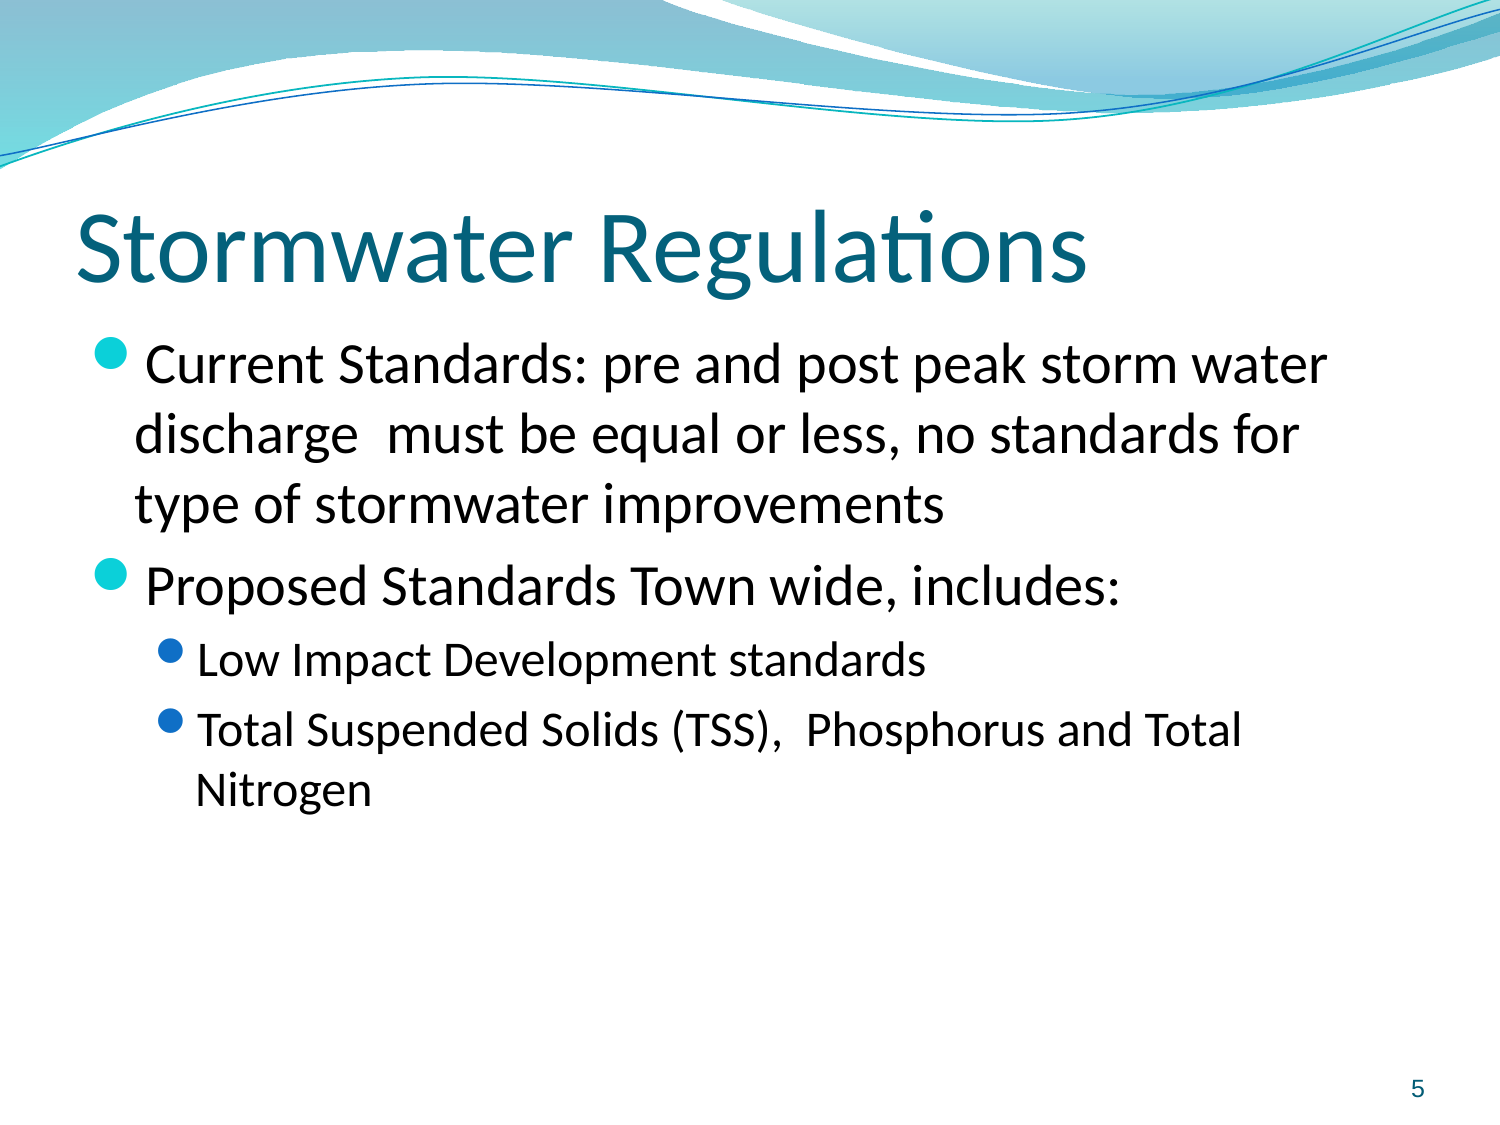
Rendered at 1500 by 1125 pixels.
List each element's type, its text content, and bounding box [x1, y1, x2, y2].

slide_number 5 [1299, 1042, 1425, 1103]
title Stormwater Regulations [74, 115, 1426, 304]
list Current Standards: pre and post peak storm water discharge must be equal or less, no standards for type of stormwater improvements Proposed Standards Town wide, includes: Low Impact Development standards Total Suspended Solids (TSS), Phosphorus and Total Nitrogen [74, 317, 1426, 1038]
